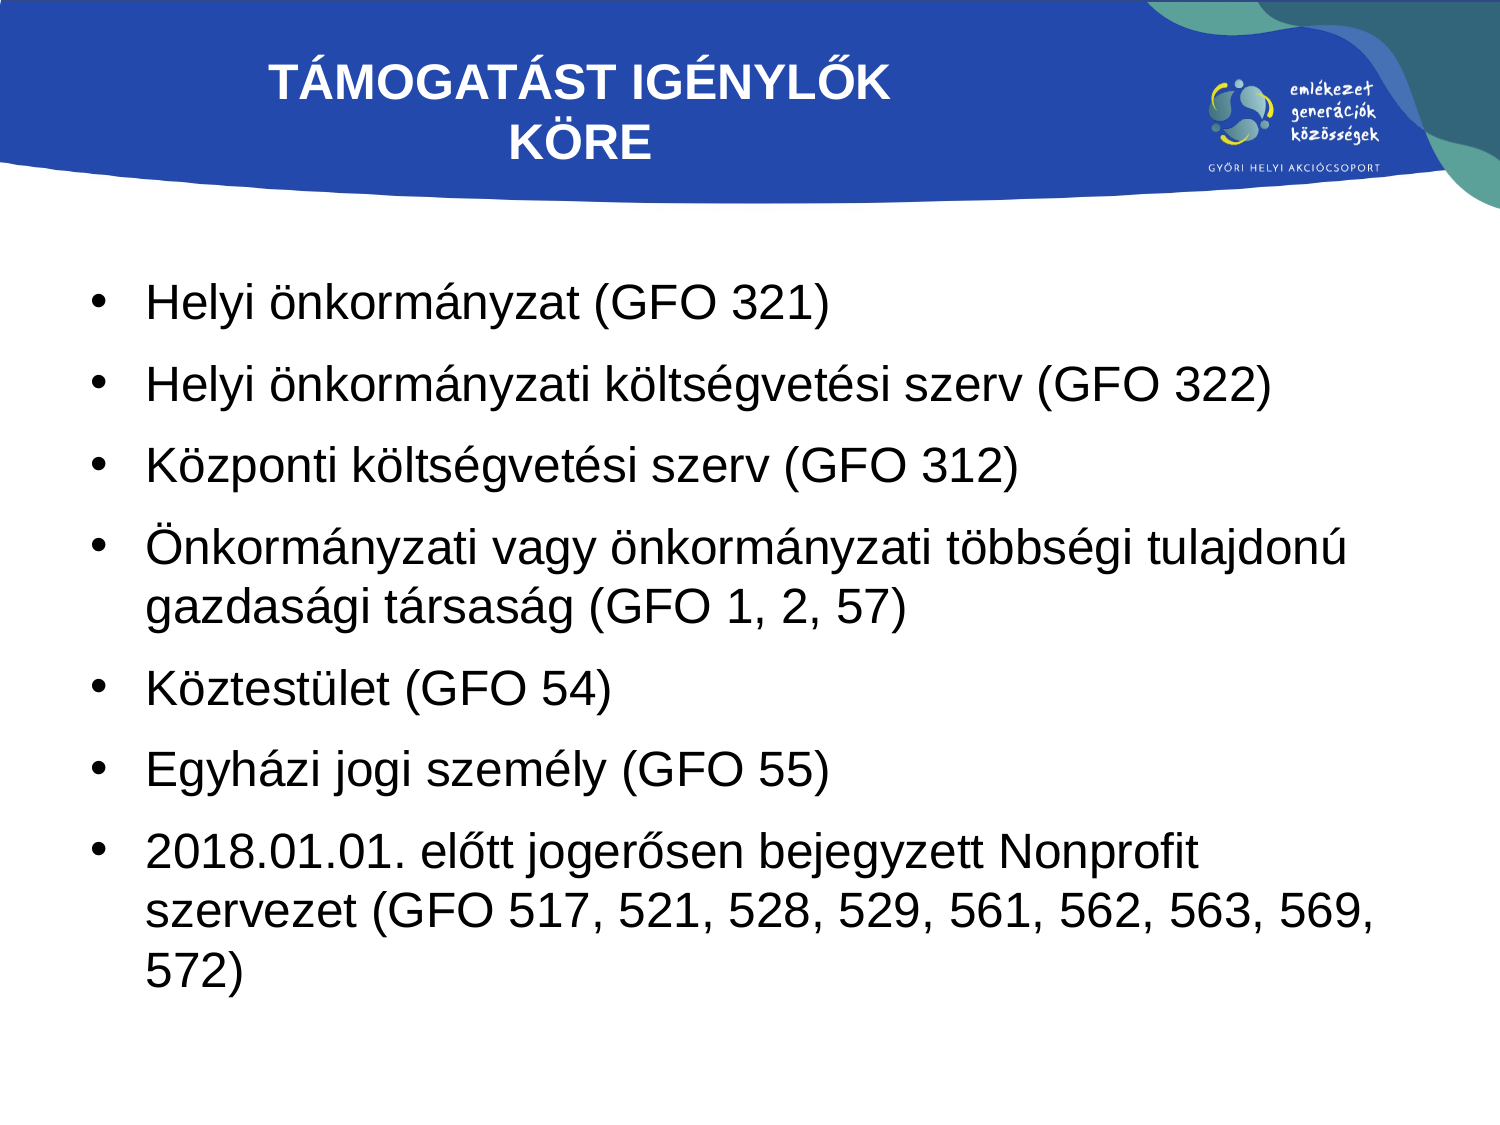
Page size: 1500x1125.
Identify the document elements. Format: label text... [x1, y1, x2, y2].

title Támogatást igénylők köre [194, 32, 966, 187]
list Helyi önkormányzat (GFO 321) Helyi önkormányzati költségvetési szerv (GFO 322) Központi költségvetési szerv (GFO 312) Önkormányzati vagy önkormányzati többségi tulajdonú gazdasági társaság (GFO 1, 2, 57) Köztestület (GFO 54) Egyházi jogi személy (GFO 55) 2018.01.01. előtt jogerősen bejegyzett Nonprofit szervezet (GFO 517, 521, 528, 529, 561, 562, 563, 569, 572) [75, 262, 1425, 1005]
picture [0, 0, 1500, 1125]
